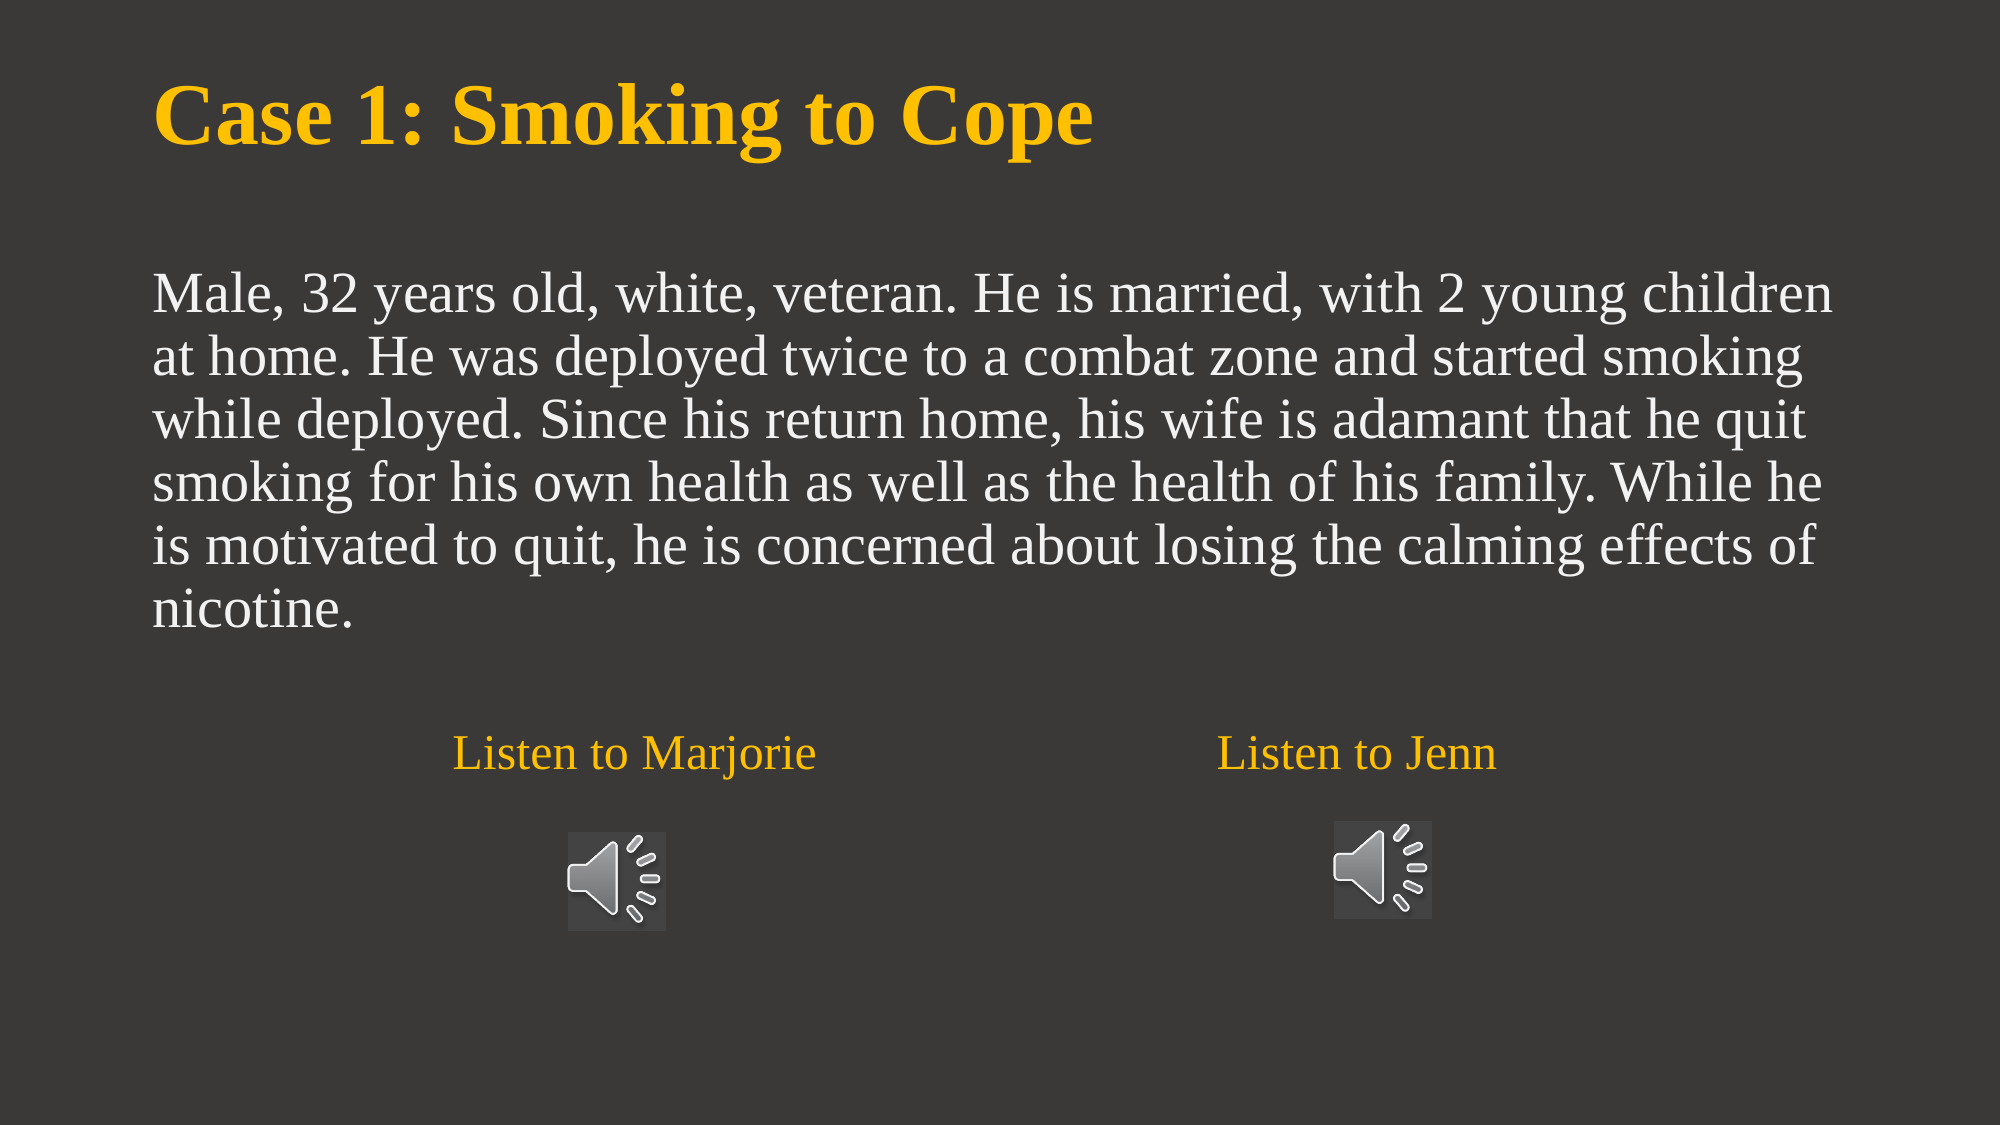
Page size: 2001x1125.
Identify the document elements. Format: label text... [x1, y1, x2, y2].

picture [566, 831, 667, 932]
picture [1333, 820, 1434, 921]
list Male, 32 years old, white, veteran. He is married, with 2 young children at home. He was deployed twice to a combat zone and started smoking while deployed. Since his return home, his wife is adamant that he quit smoking for his own health as well as the health of his family. While he is motivated to quit, he is concerned about losing the calming effects of nicotine. Listen to Marjorie Listen to Jenn [137, 254, 1863, 1014]
title Case 1: Smoking to Cope [137, 59, 1863, 254]
